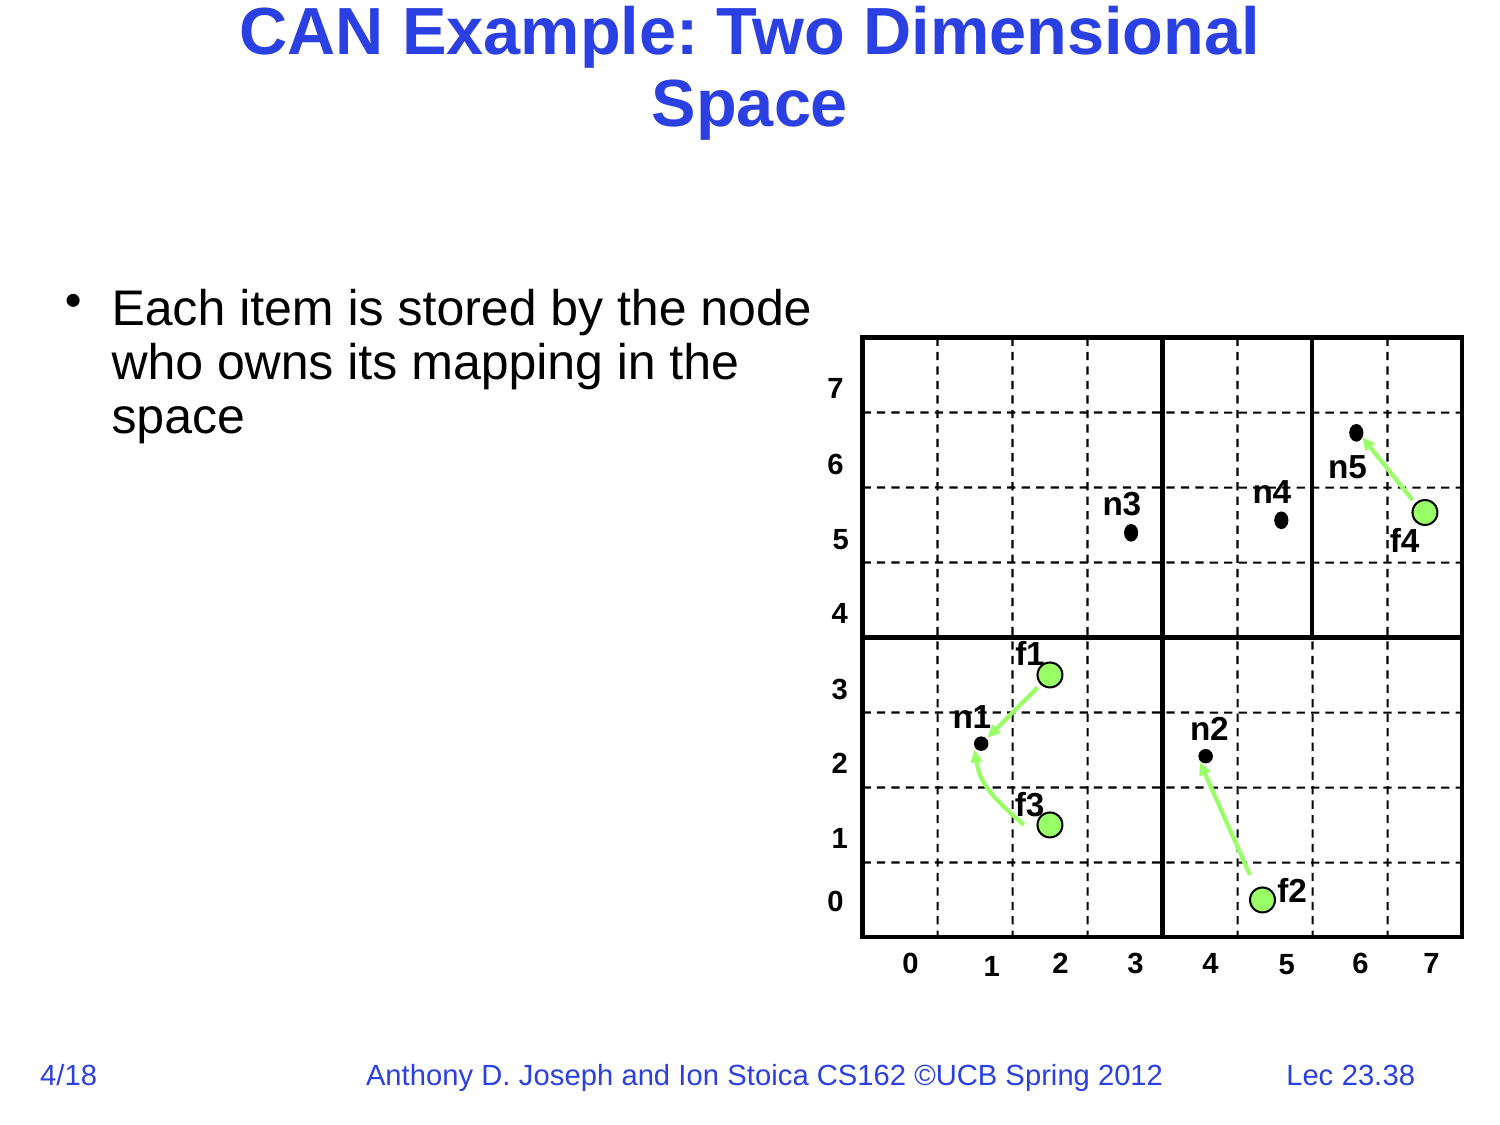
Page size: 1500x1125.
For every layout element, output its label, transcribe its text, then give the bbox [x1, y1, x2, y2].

text_box n4 [1237, 462, 1307, 517]
text_box [1313, 337, 1463, 637]
text_box 2 [1037, 938, 1084, 987]
text_box 1 [968, 939, 1015, 989]
text_box 4 [1187, 938, 1234, 987]
text_box 0 [812, 875, 859, 925]
text_box n2 [1175, 699, 1244, 755]
text_box 5 [1263, 938, 1310, 988]
text_box n5 [1313, 437, 1382, 493]
text_box [1162, 337, 1313, 638]
text_box 6 [1337, 938, 1384, 987]
text_box 4 [816, 587, 862, 637]
text_box f4 [1375, 512, 1435, 567]
text_box 0 [887, 938, 934, 987]
text_box 7 [812, 362, 859, 412]
text_box [862, 337, 1162, 638]
text_box 5 [817, 512, 862, 563]
text_box [862, 638, 1162, 938]
text_box [987, 687, 1038, 738]
text_box [1162, 637, 1463, 938]
text_box [1038, 817, 1063, 838]
text_box [1199, 762, 1251, 876]
text_box [1250, 887, 1262, 913]
text_box f2 [1262, 862, 1323, 917]
text_box n1 [937, 687, 1007, 742]
title CAN Example: Two Dimensional Space [161, 24, 1339, 113]
text_box 3 [816, 662, 862, 713]
text_box f3 [1000, 775, 1060, 830]
text_box 1 [816, 812, 862, 862]
text_box 6 [812, 437, 859, 488]
text_box 3 [1112, 938, 1159, 987]
text_box [1412, 500, 1438, 520]
text_box f1 [1000, 624, 1061, 680]
text_box [1350, 425, 1363, 437]
text_box 2 [816, 737, 862, 787]
text_box [1038, 669, 1063, 688]
text_box 7 [1408, 938, 1455, 987]
list Each item is stored by the node who owns its mapping in the space [49, 274, 838, 476]
text_box [1362, 437, 1413, 501]
text_box [970, 749, 1024, 825]
